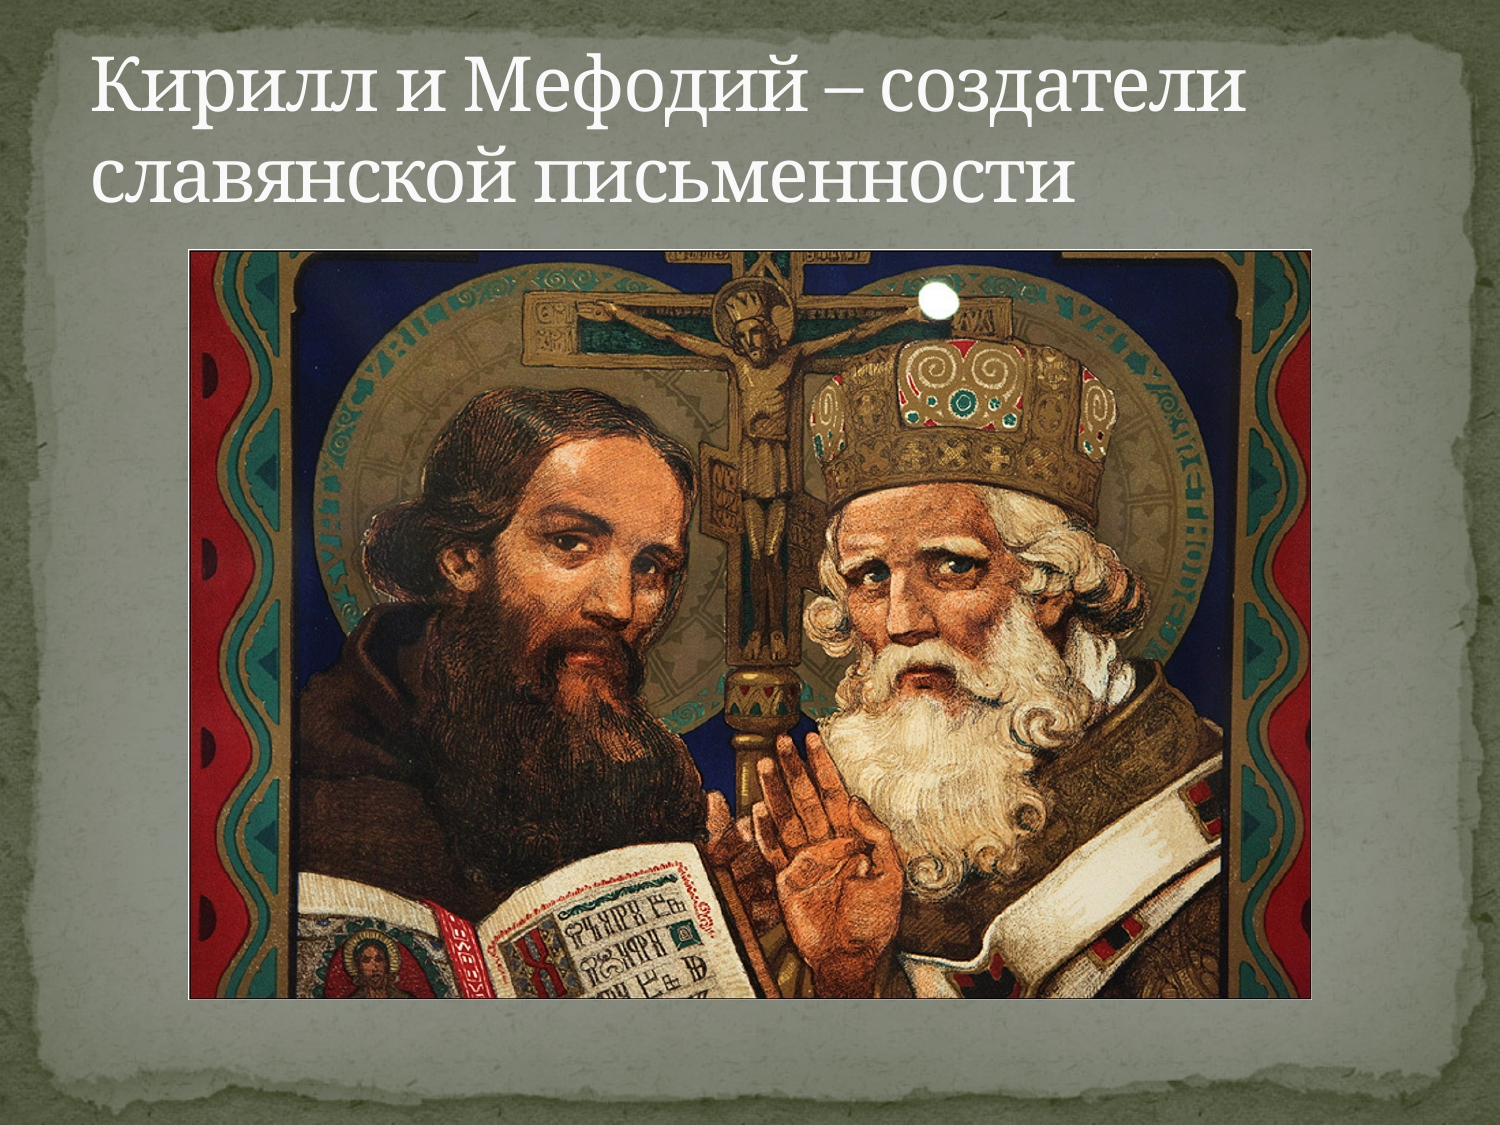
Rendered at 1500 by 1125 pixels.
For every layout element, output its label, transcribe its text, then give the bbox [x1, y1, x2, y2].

title Кирилл и Мефодий – создатели славянской письменности [74, 24, 1425, 225]
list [191, 252, 1310, 998]
